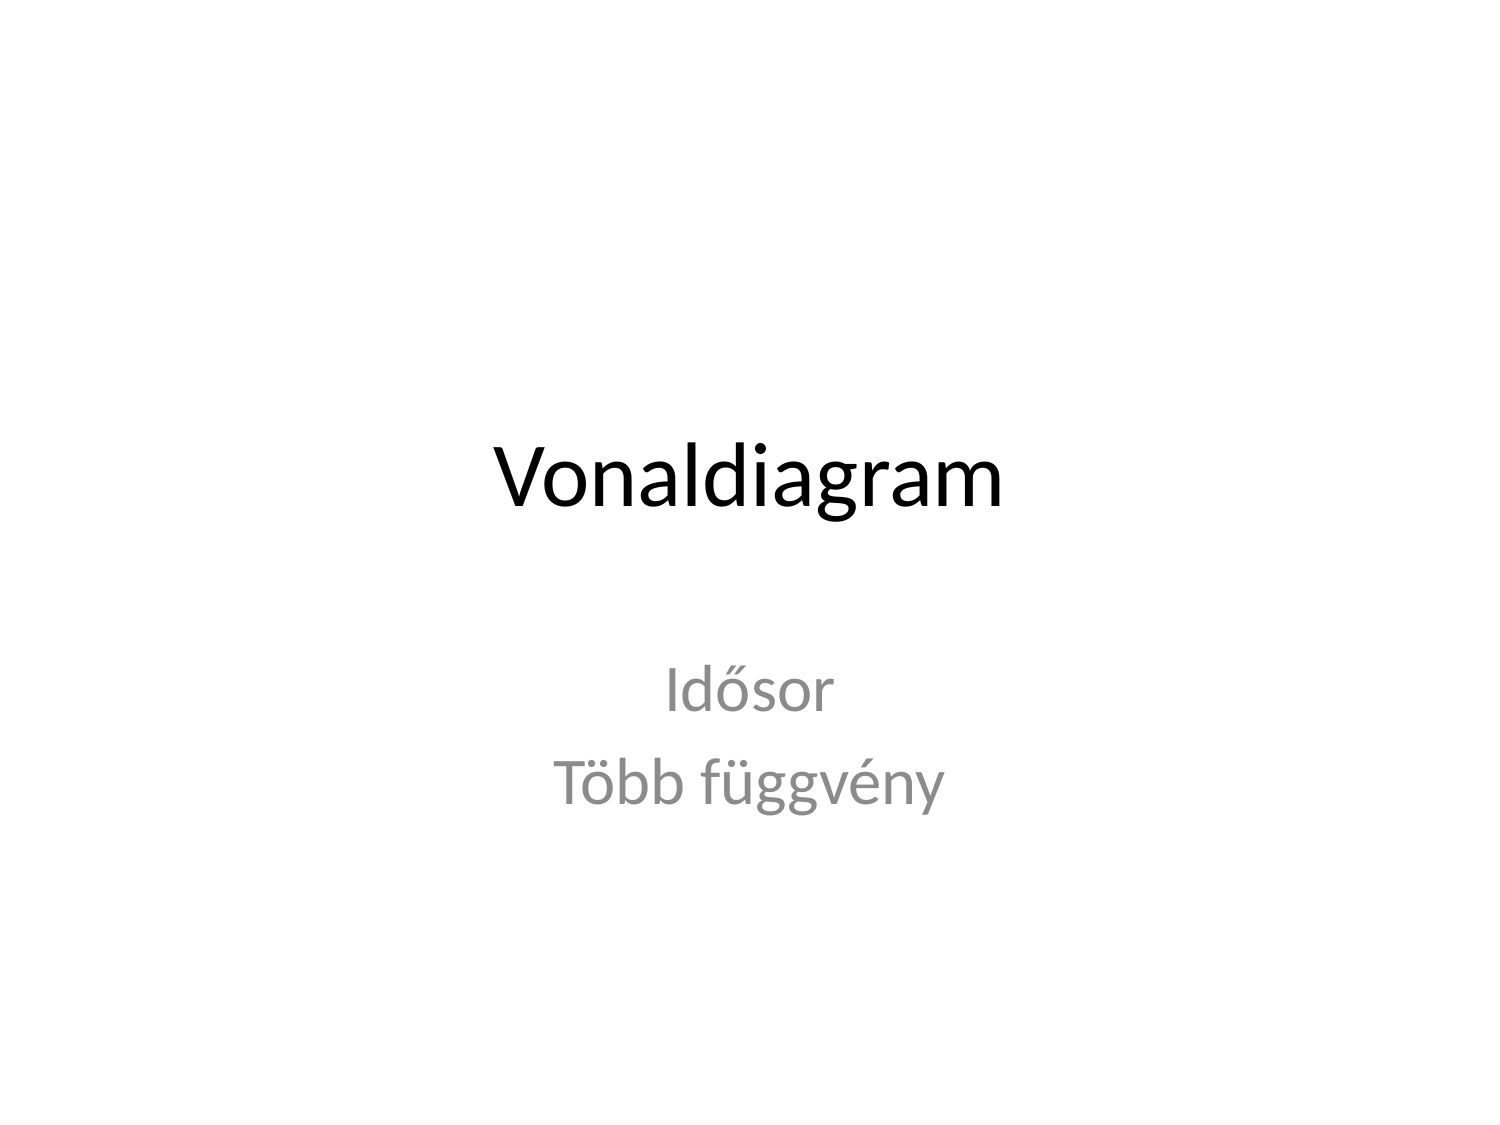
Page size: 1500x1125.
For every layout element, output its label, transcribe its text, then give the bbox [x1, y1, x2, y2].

title Vonaldiagram [112, 349, 1388, 591]
subtitle Idősor Több függvény [225, 637, 1275, 925]
